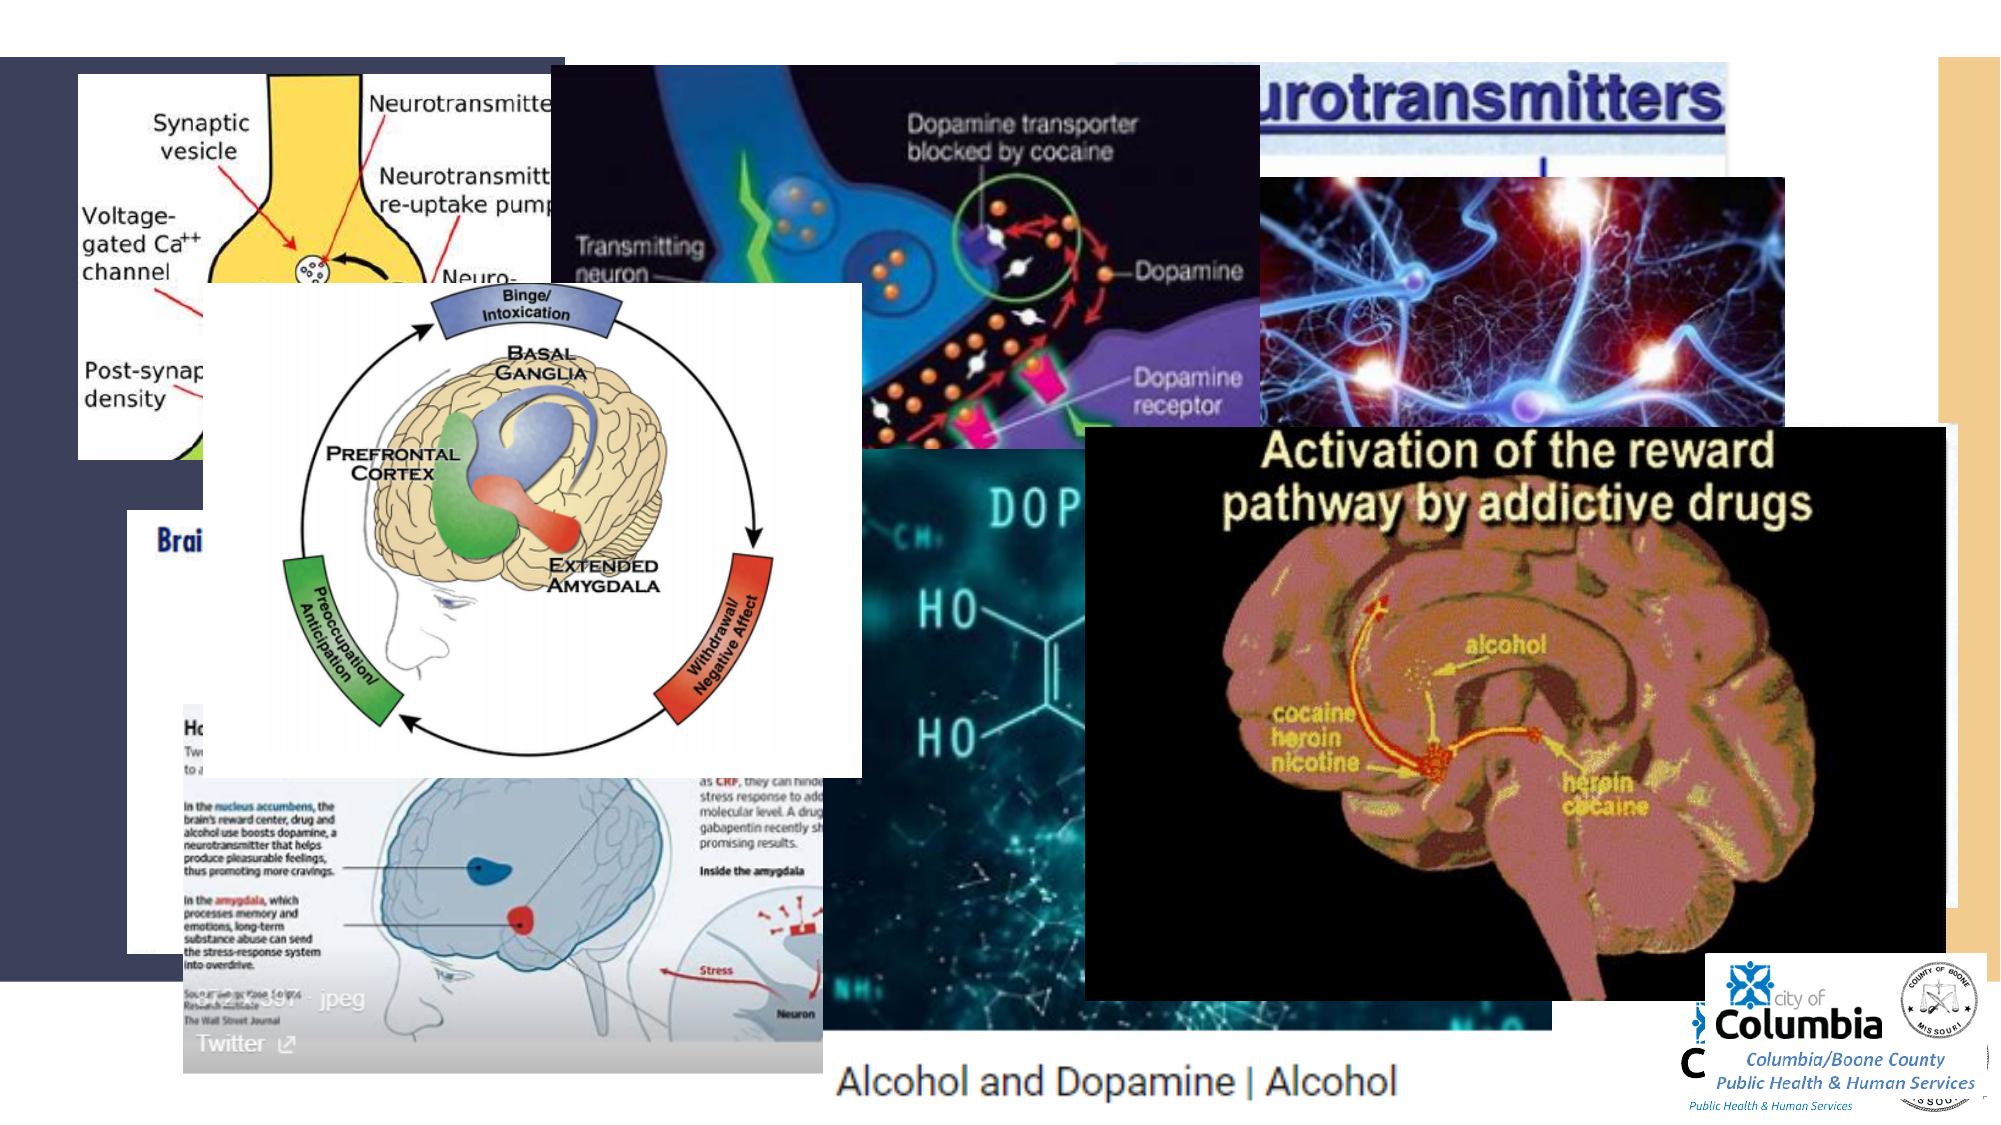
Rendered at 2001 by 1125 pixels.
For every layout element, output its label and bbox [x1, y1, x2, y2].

list [127, 510, 202, 955]
picture [78, 62, 1989, 1112]
